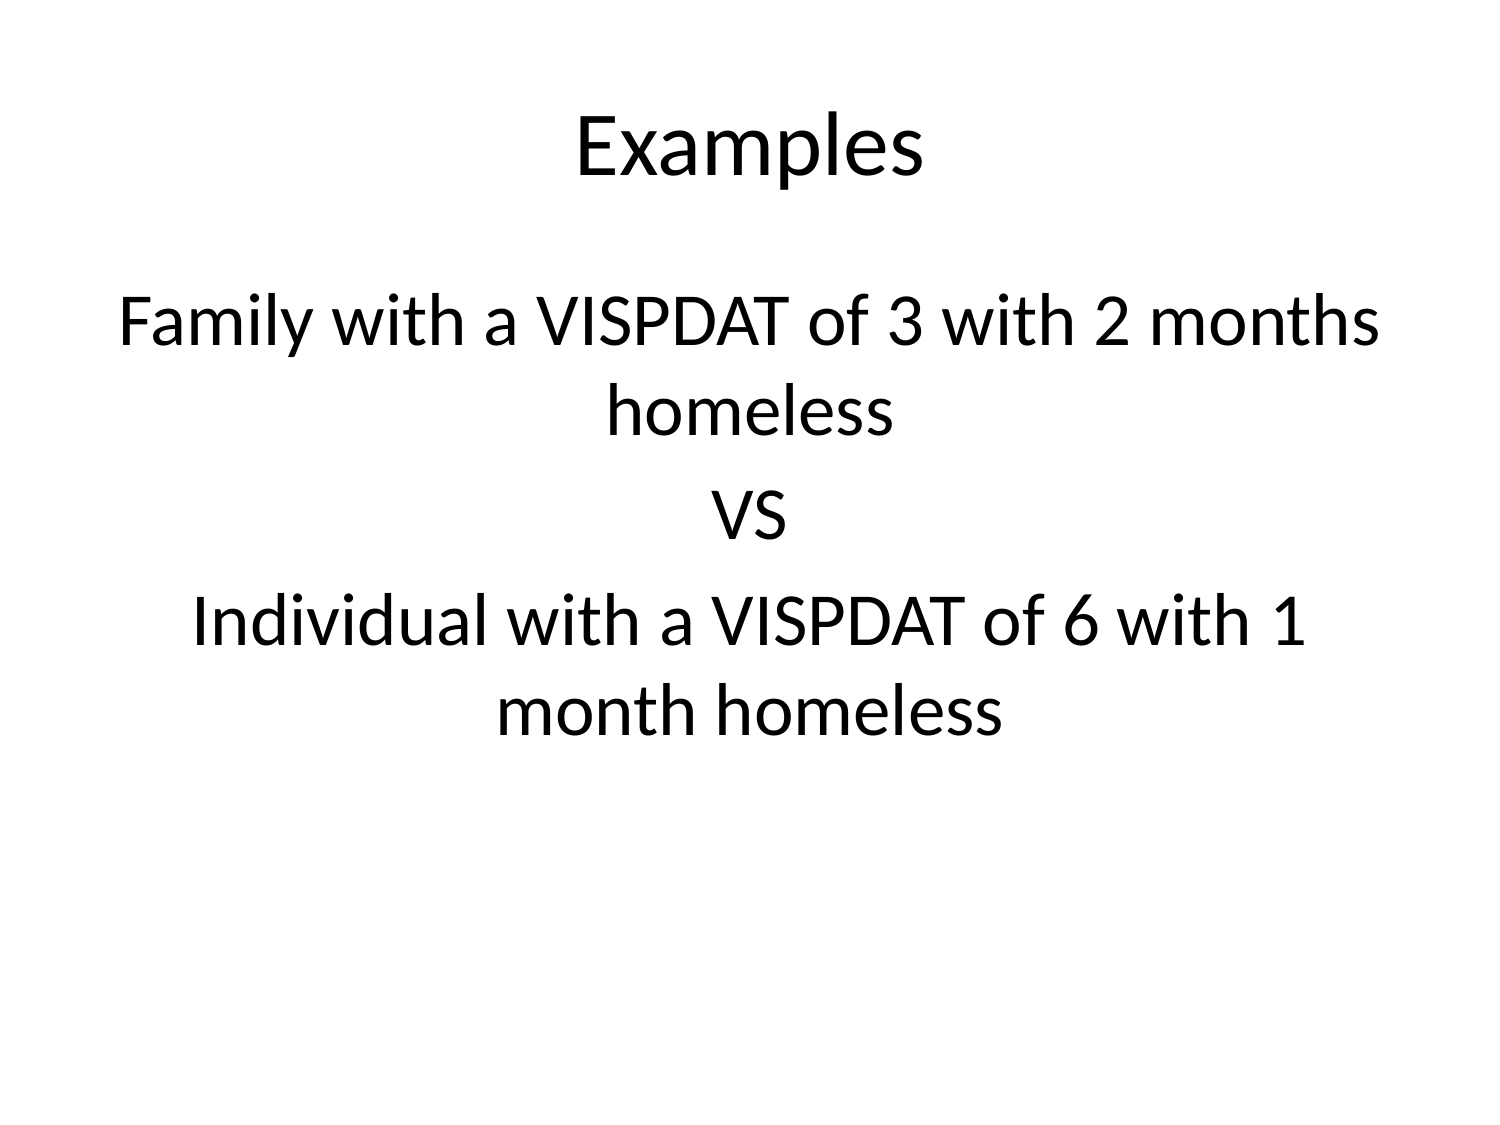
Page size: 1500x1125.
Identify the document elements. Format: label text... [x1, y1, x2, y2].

list Family with a VISPDAT of 3 with 2 months homeless VS Individual with a VISPDAT of 6 with 1 month homeless [75, 262, 1425, 1005]
title Examples [75, 45, 1425, 233]
